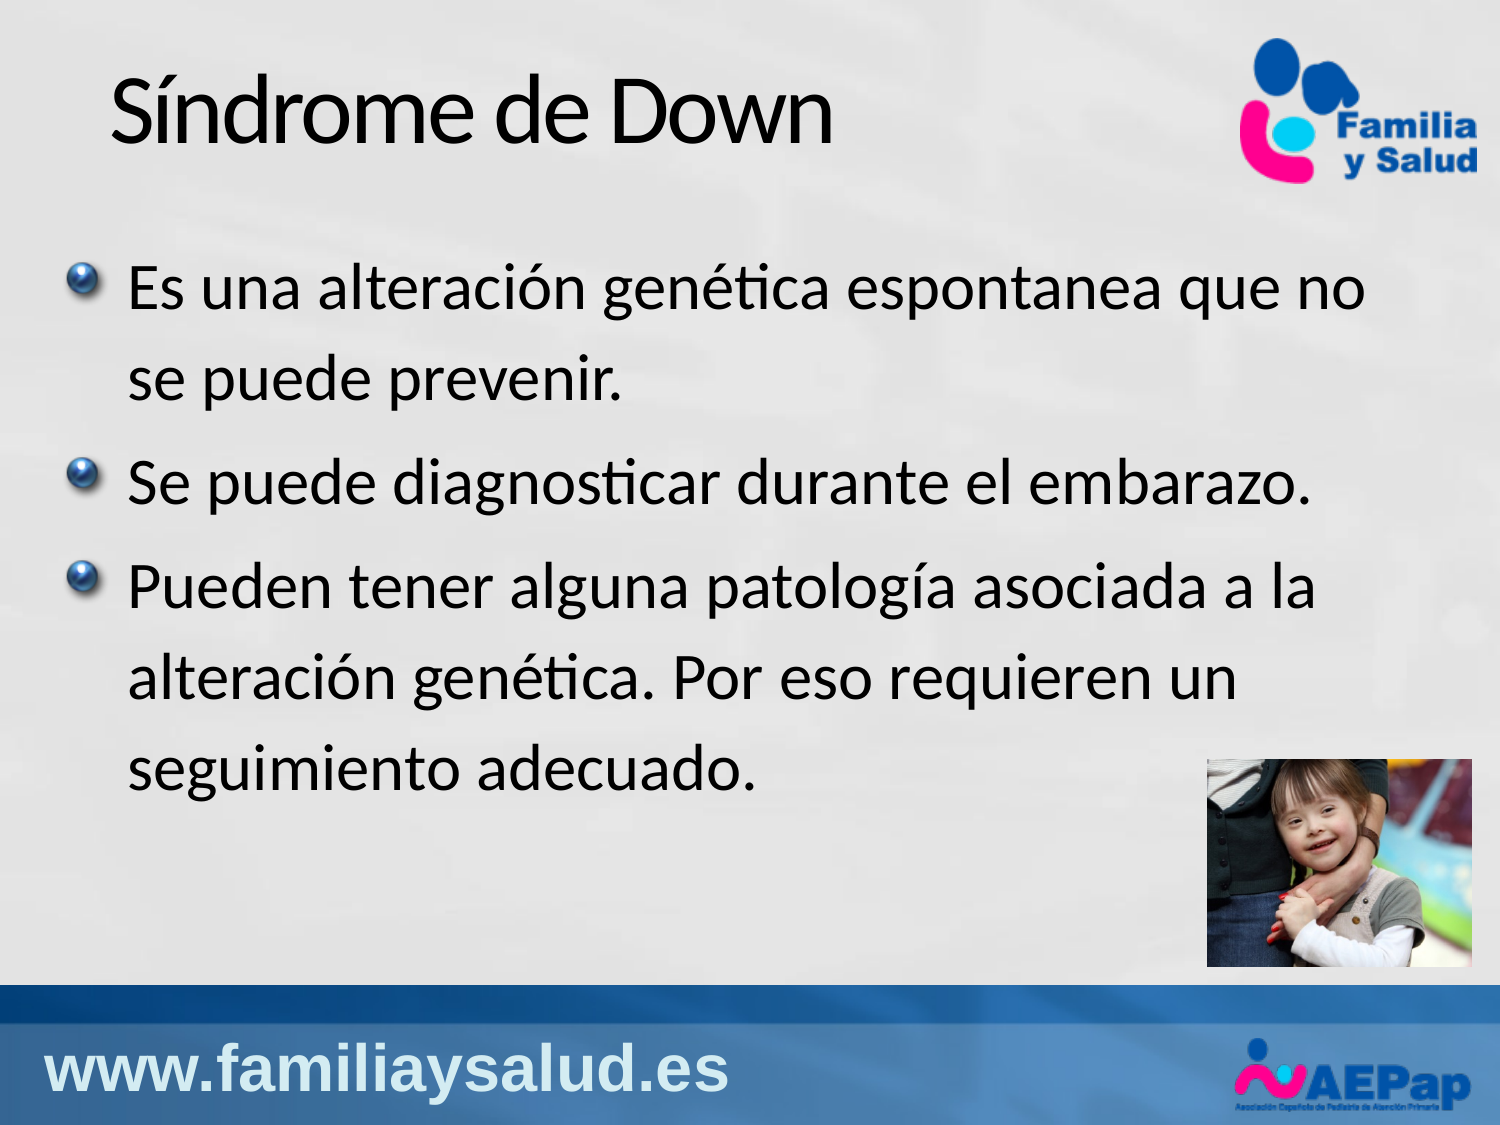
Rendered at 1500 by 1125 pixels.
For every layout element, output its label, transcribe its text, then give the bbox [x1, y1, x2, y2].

text_box www.familiaysalud.es [29, 1017, 757, 1113]
list Es una alteración genética espontanea que no se puede prevenir. Se puede diagnosticar durante el embarazo. Pueden tener alguna patología asociada a la alteración genética. Por eso requieren un seguimiento adecuado. [62, 231, 1438, 805]
title Síndrome de Down [109, 56, 861, 165]
picture [0, 0, 1500, 1125]
